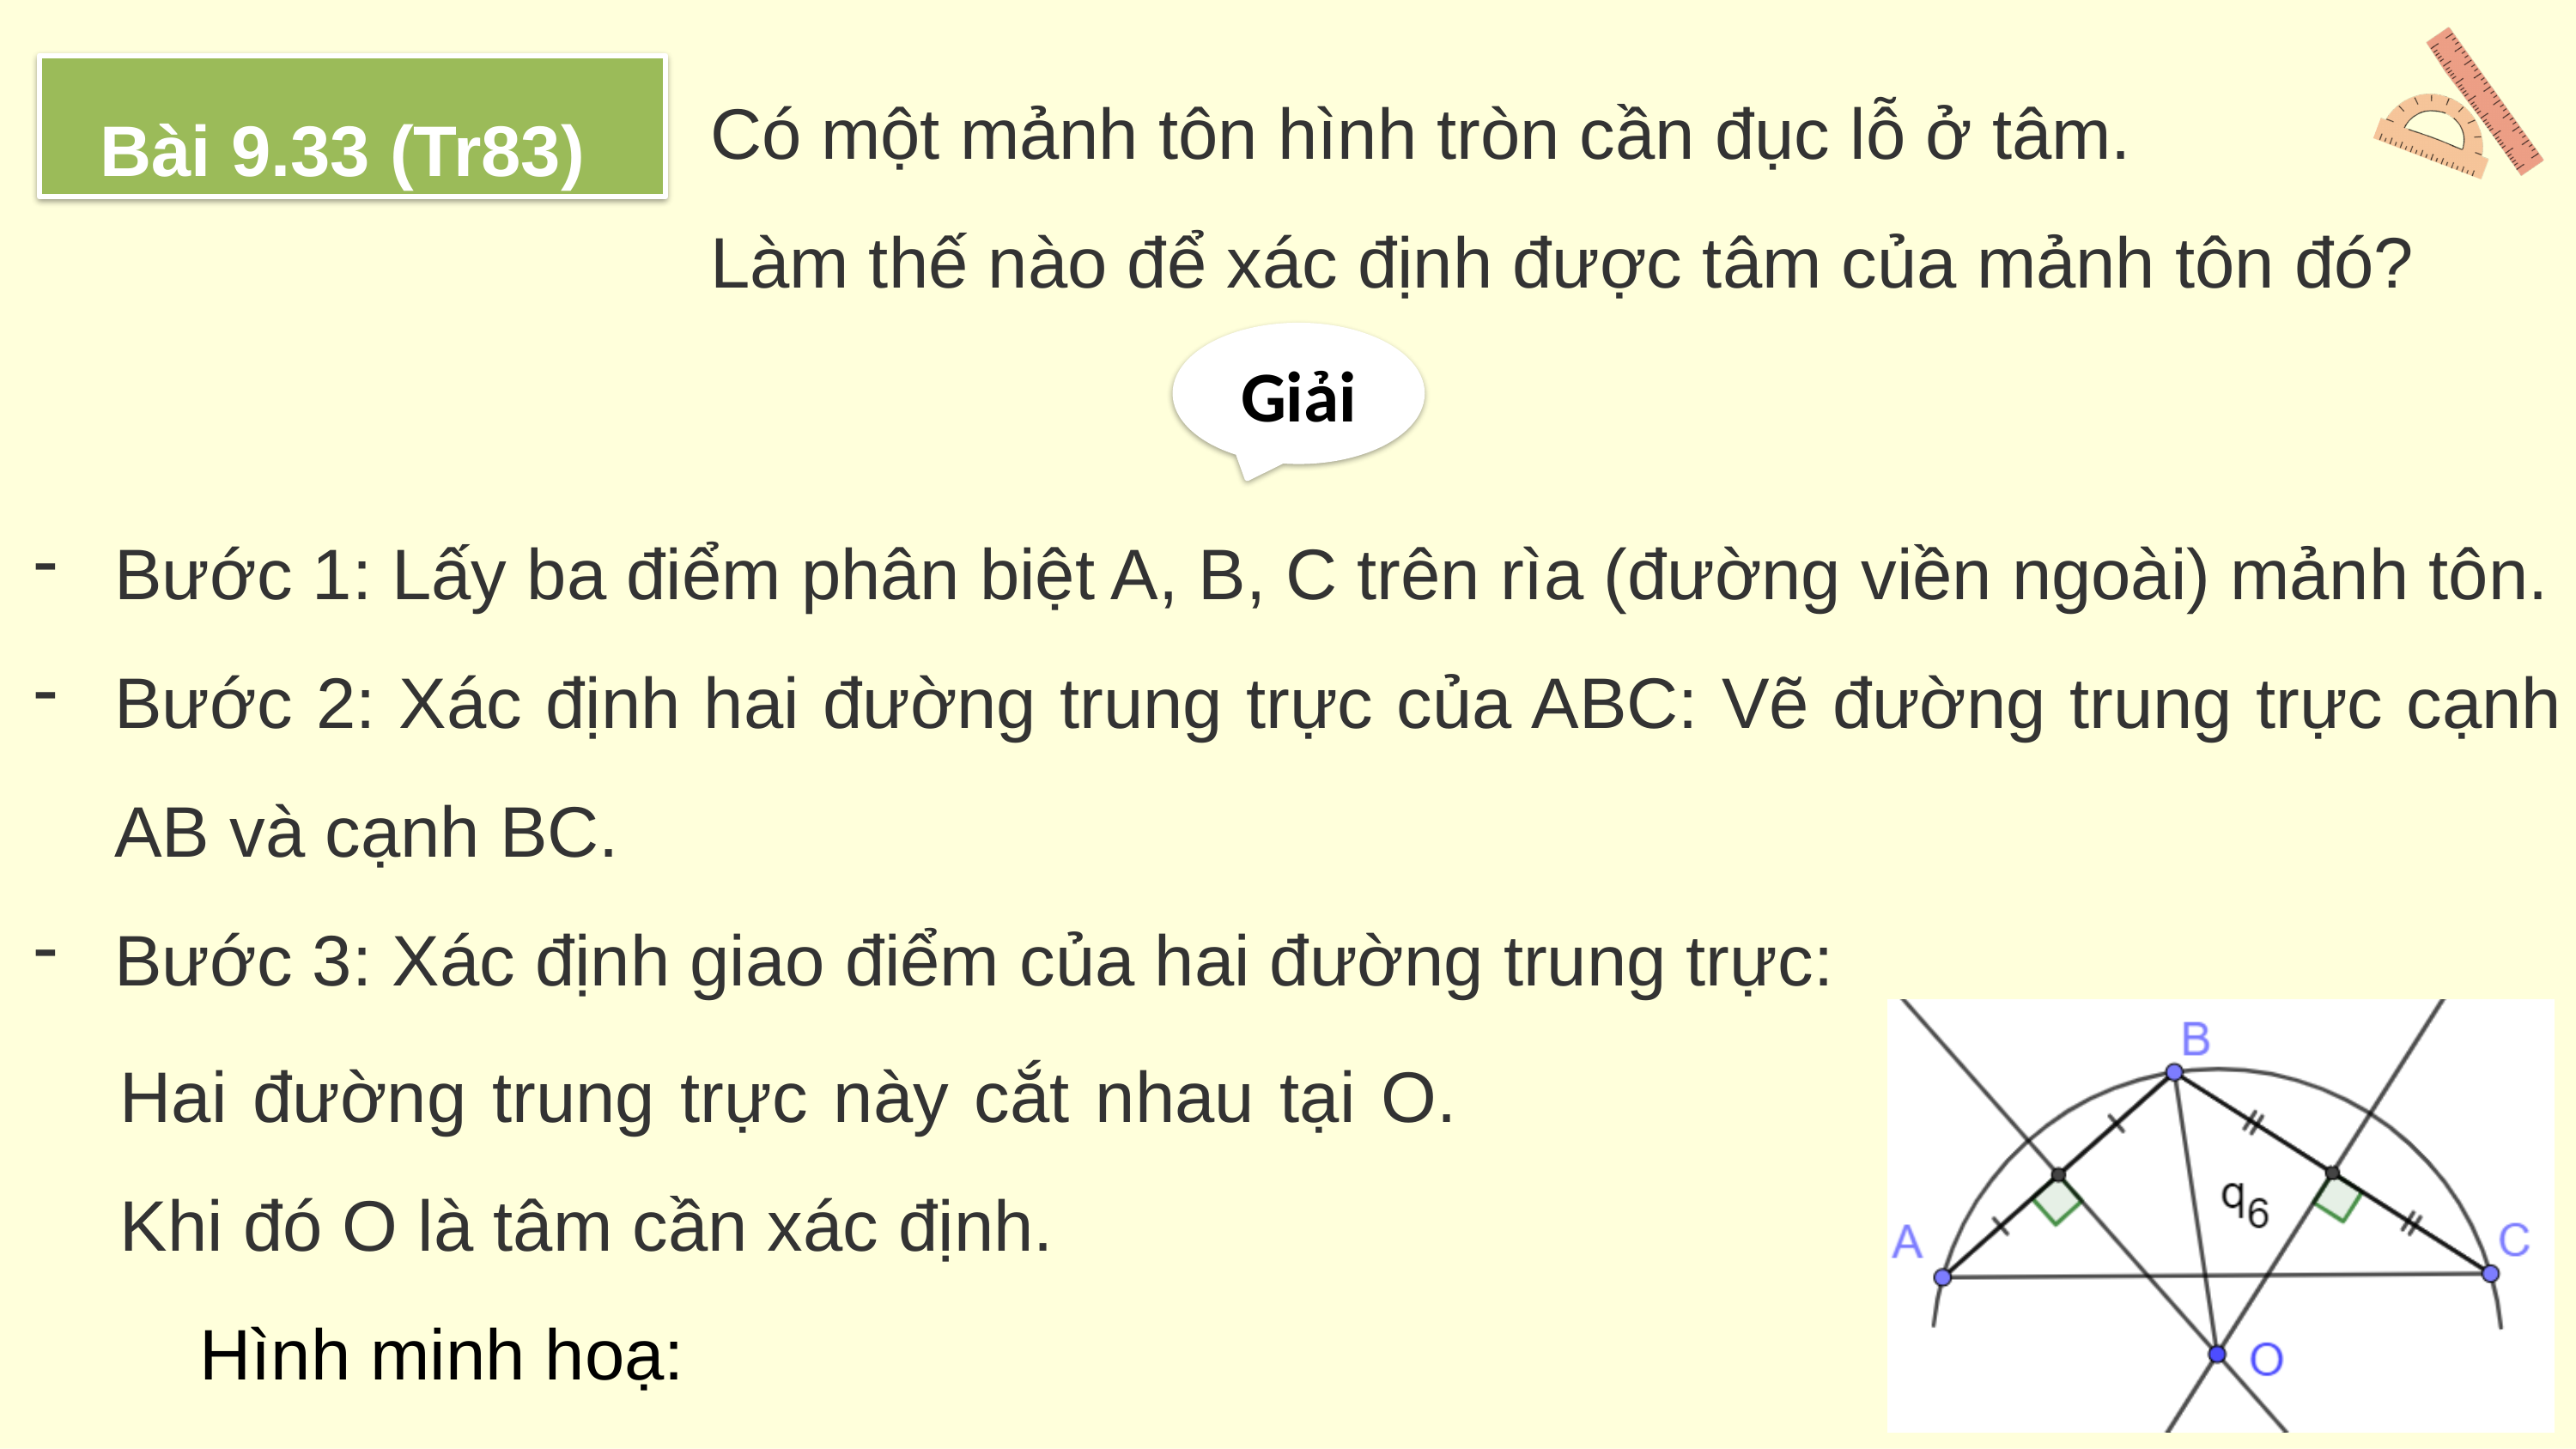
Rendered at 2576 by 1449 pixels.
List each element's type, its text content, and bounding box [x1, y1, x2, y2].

text_box Bài 9.33 (Tr83) [37, 53, 668, 199]
picture [1887, 999, 2555, 1433]
text_box Hai đường trung trực này cắt nhau tại O. Khi đó O là tâm cần xác định. Hình minh hoạ: [106, 1002, 1471, 1401]
picture [2391, 16, 2575, 197]
text_box Có một mảnh tôn hình tròn cần đục lỗ ở tâm. Làm thế nào để xác định được tâm của mảnh tôn đó? [697, 38, 2447, 308]
text_box Giải [1172, 322, 1425, 482]
